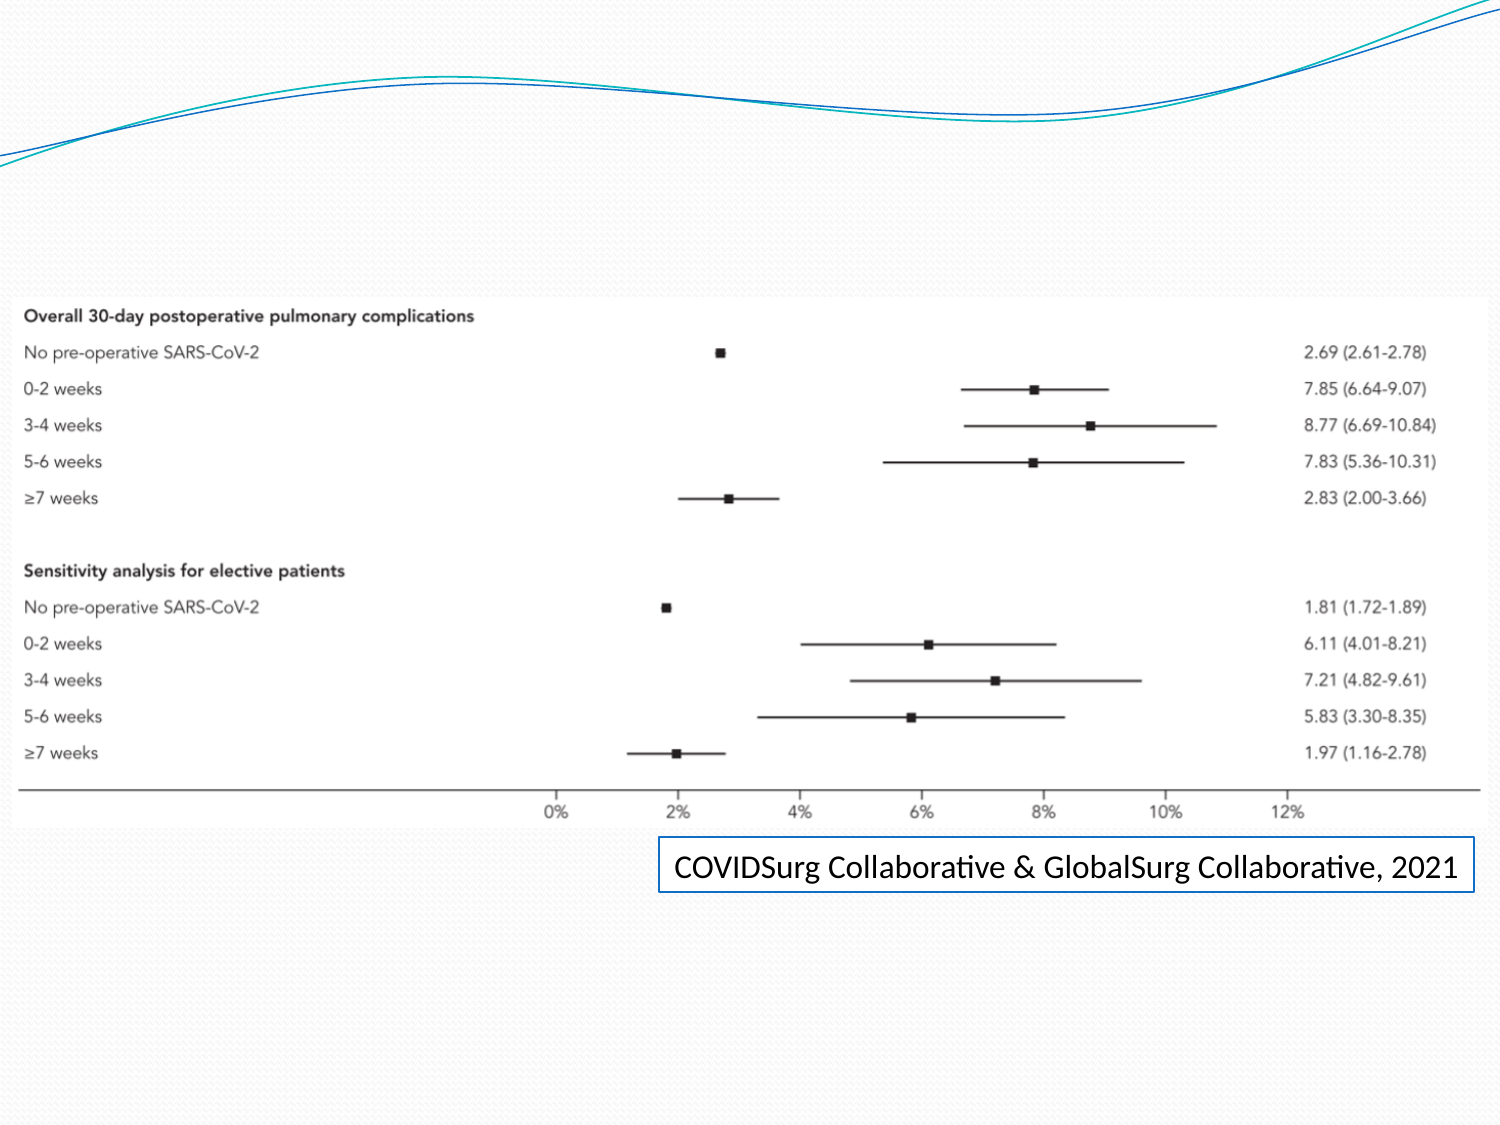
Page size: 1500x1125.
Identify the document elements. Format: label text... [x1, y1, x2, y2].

text_box COVIDSurg Collaborative & GlobalSurg Collaborative, 2021 [657, 840, 1476, 894]
picture [12, 297, 1488, 828]
